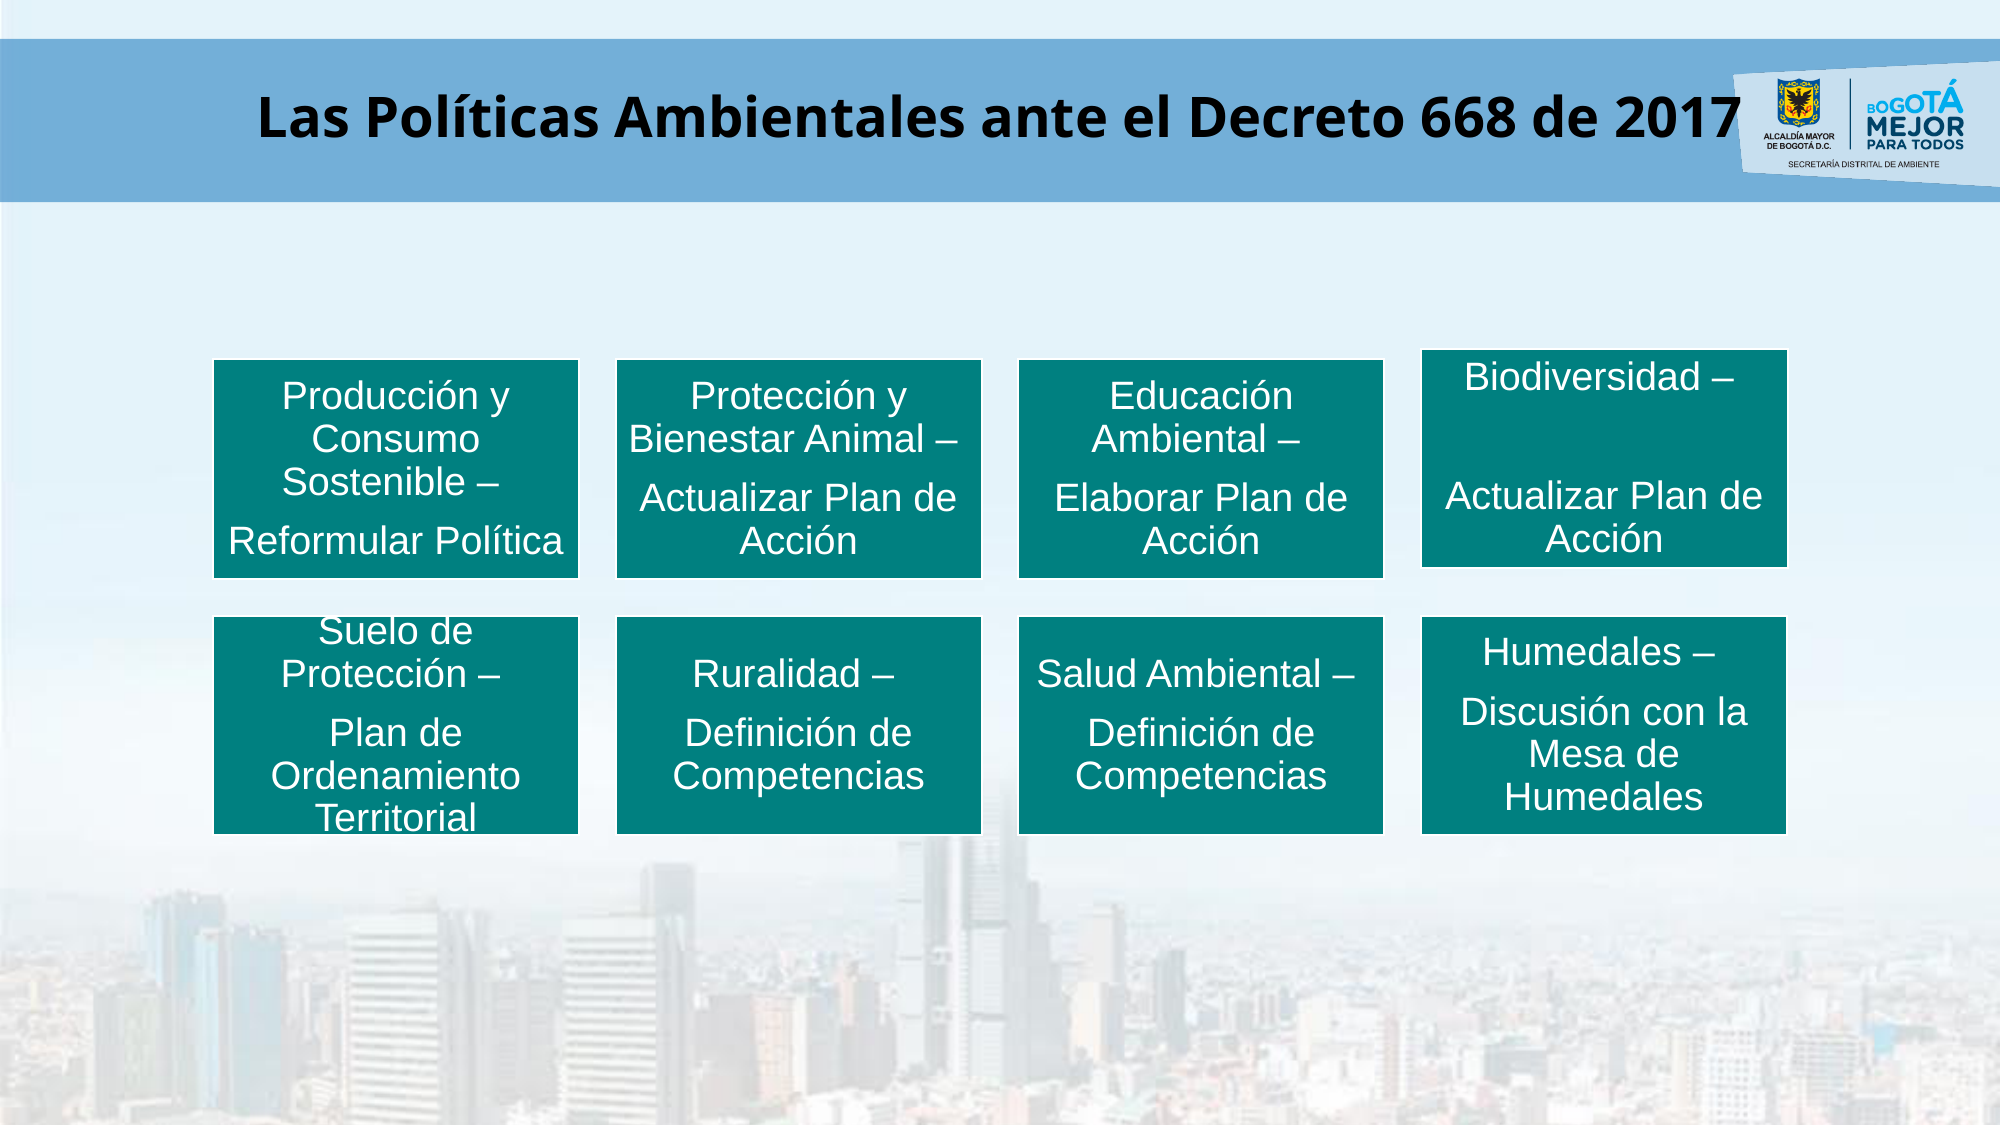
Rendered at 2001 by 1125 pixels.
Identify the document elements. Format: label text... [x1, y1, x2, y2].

picture [0, 0, 2000, 1125]
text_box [212, 348, 1788, 836]
title Las Políticas Ambientales ante el Decreto 668 de 2017 [137, 59, 1863, 179]
